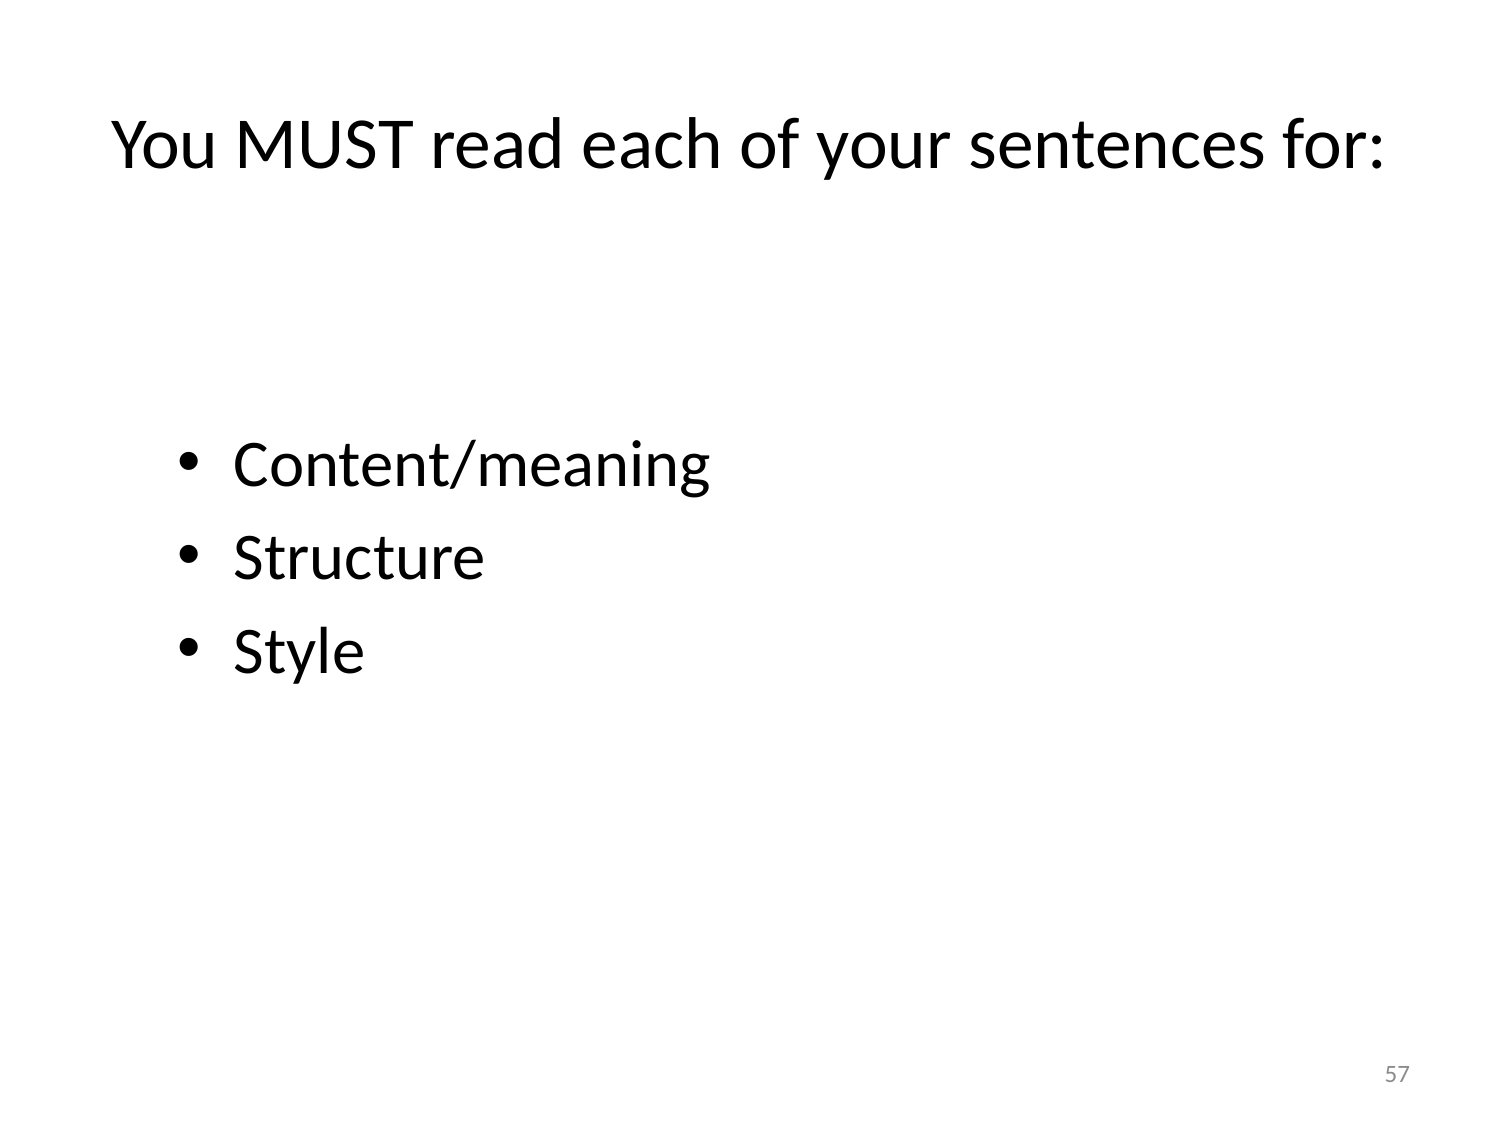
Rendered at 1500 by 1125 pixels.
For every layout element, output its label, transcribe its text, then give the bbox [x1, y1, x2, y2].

list Content/meaning Structure Style [162, 412, 1000, 725]
title You MUST read each of your sentences for: [75, 45, 1425, 233]
slide_number 57 [1074, 1042, 1425, 1103]
